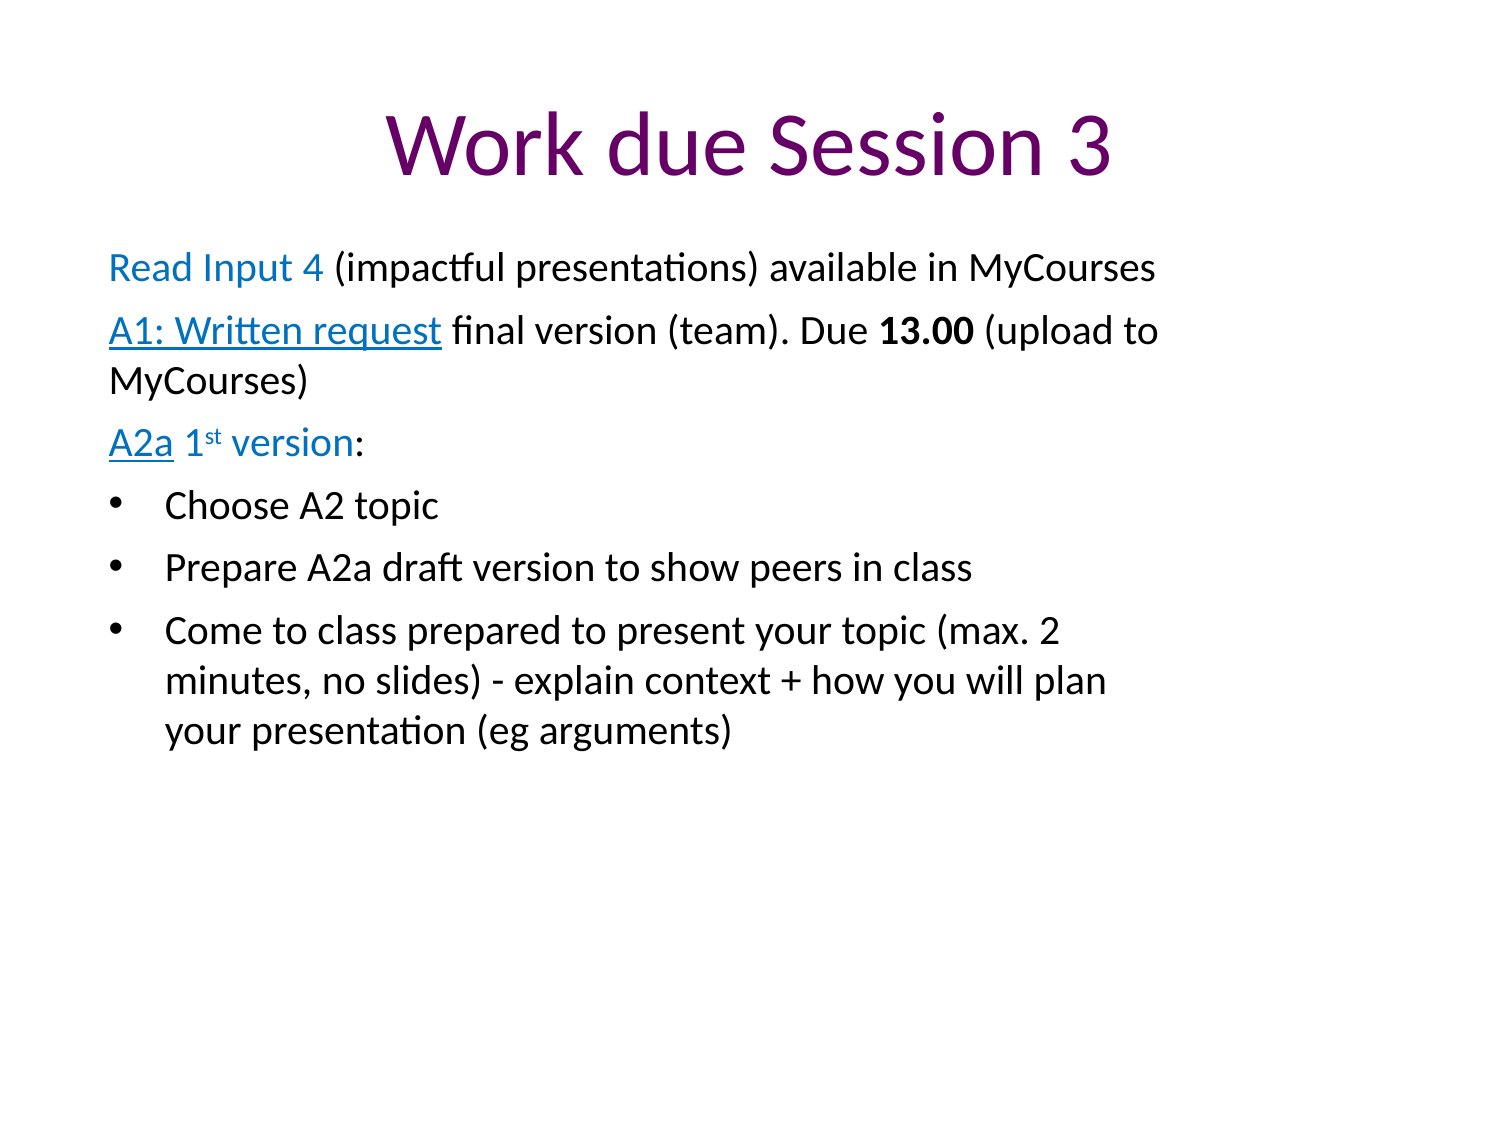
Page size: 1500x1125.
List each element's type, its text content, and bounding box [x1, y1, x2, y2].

text_box Read Input 4 (impactful presentations) available in MyCourses A1: Written request final version (team). Due 13.00 (upload to MyCourses) A2a 1st version: Choose A2 topic Prepare A2a draft version to show peers in class Come to class prepared to present your topic (max. 2 minutes, no slides) - explain context + how you will plan your presentation (eg arguments) [93, 232, 1203, 761]
title Work due Session 3 [75, 45, 1425, 233]
